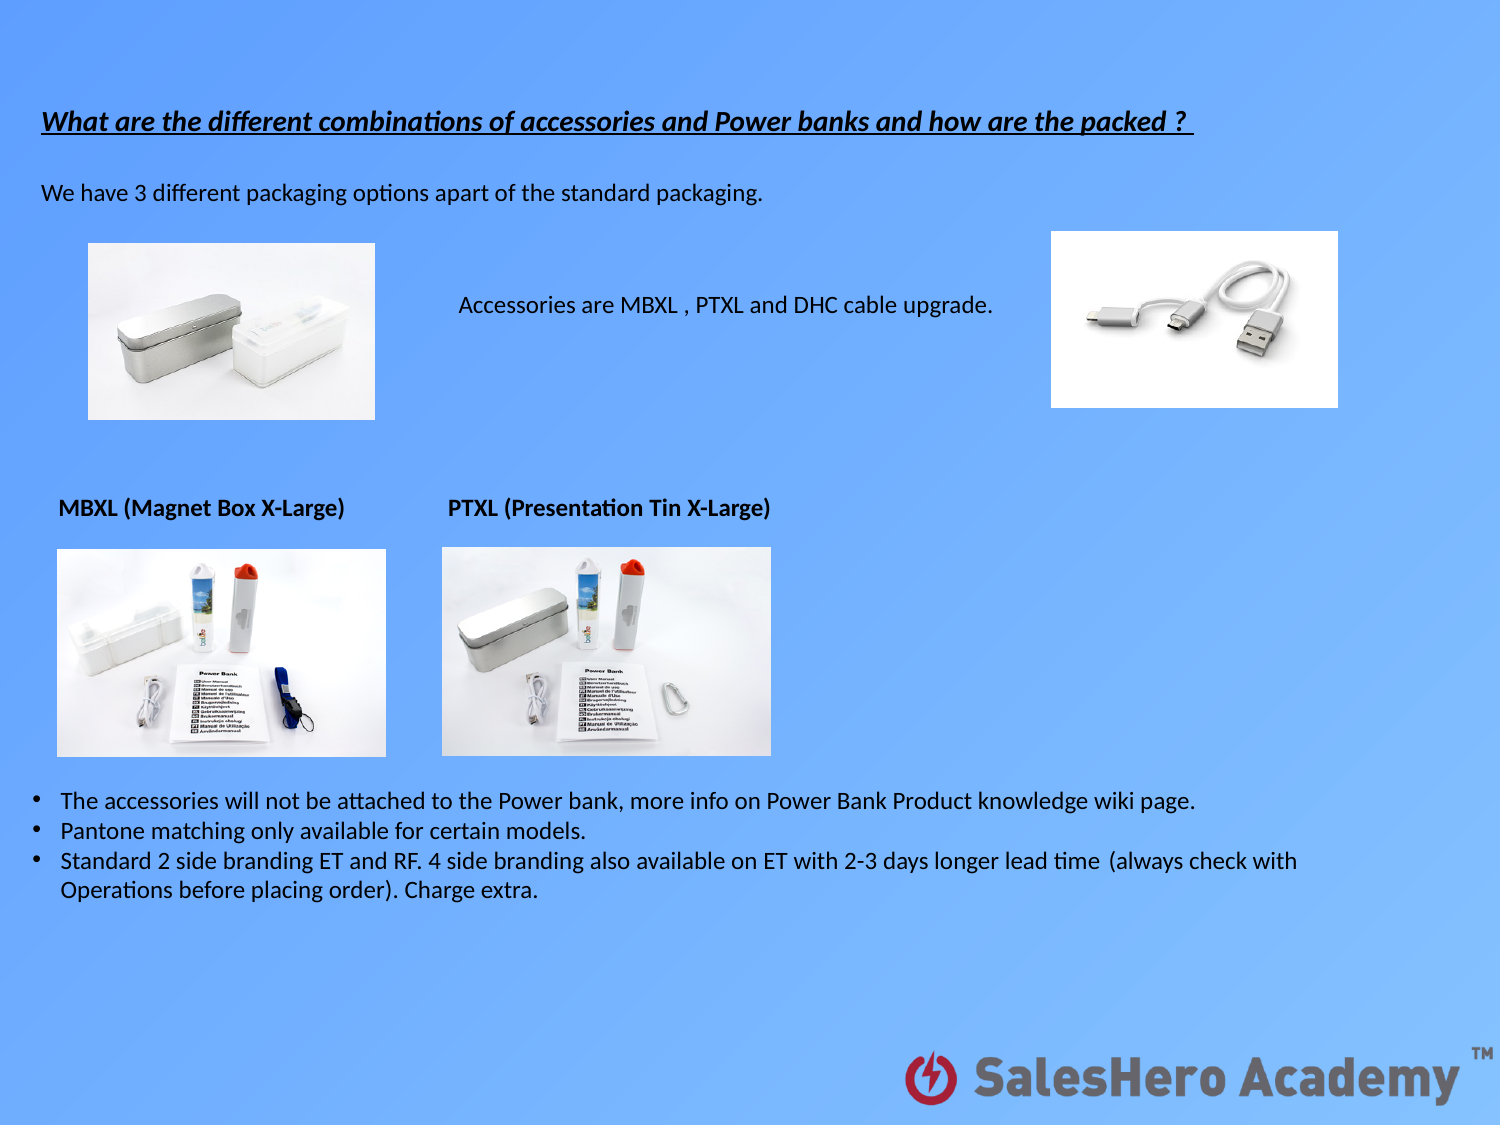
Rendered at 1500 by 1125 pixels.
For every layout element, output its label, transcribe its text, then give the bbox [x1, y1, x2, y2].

picture [442, 547, 772, 756]
text_box Accessories are MBXL , PTXL and DHC cable upgrade. [443, 221, 1180, 356]
text_box The accessories will not be attached to the Power bank, more info on Power Bank Product knowledge wiki page. Pantone matching only available for certain models. Standard 2 side branding ET and RF. 4 side branding also available on ET with 2-3 days longer lead time (always check with Operations before placing order). Charge extra. [17, 776, 1338, 972]
picture [88, 243, 375, 420]
list What are the different combinations of accessories and Power banks and how are the packed ? We have 3 different packaging options apart of the standard packaging. MBXL (Magnet Box X-Large) PTXL (Presentation Tin X-Large) [26, 94, 1376, 1047]
picture [897, 1046, 1500, 1106]
picture [57, 549, 386, 758]
picture [1050, 231, 1338, 408]
